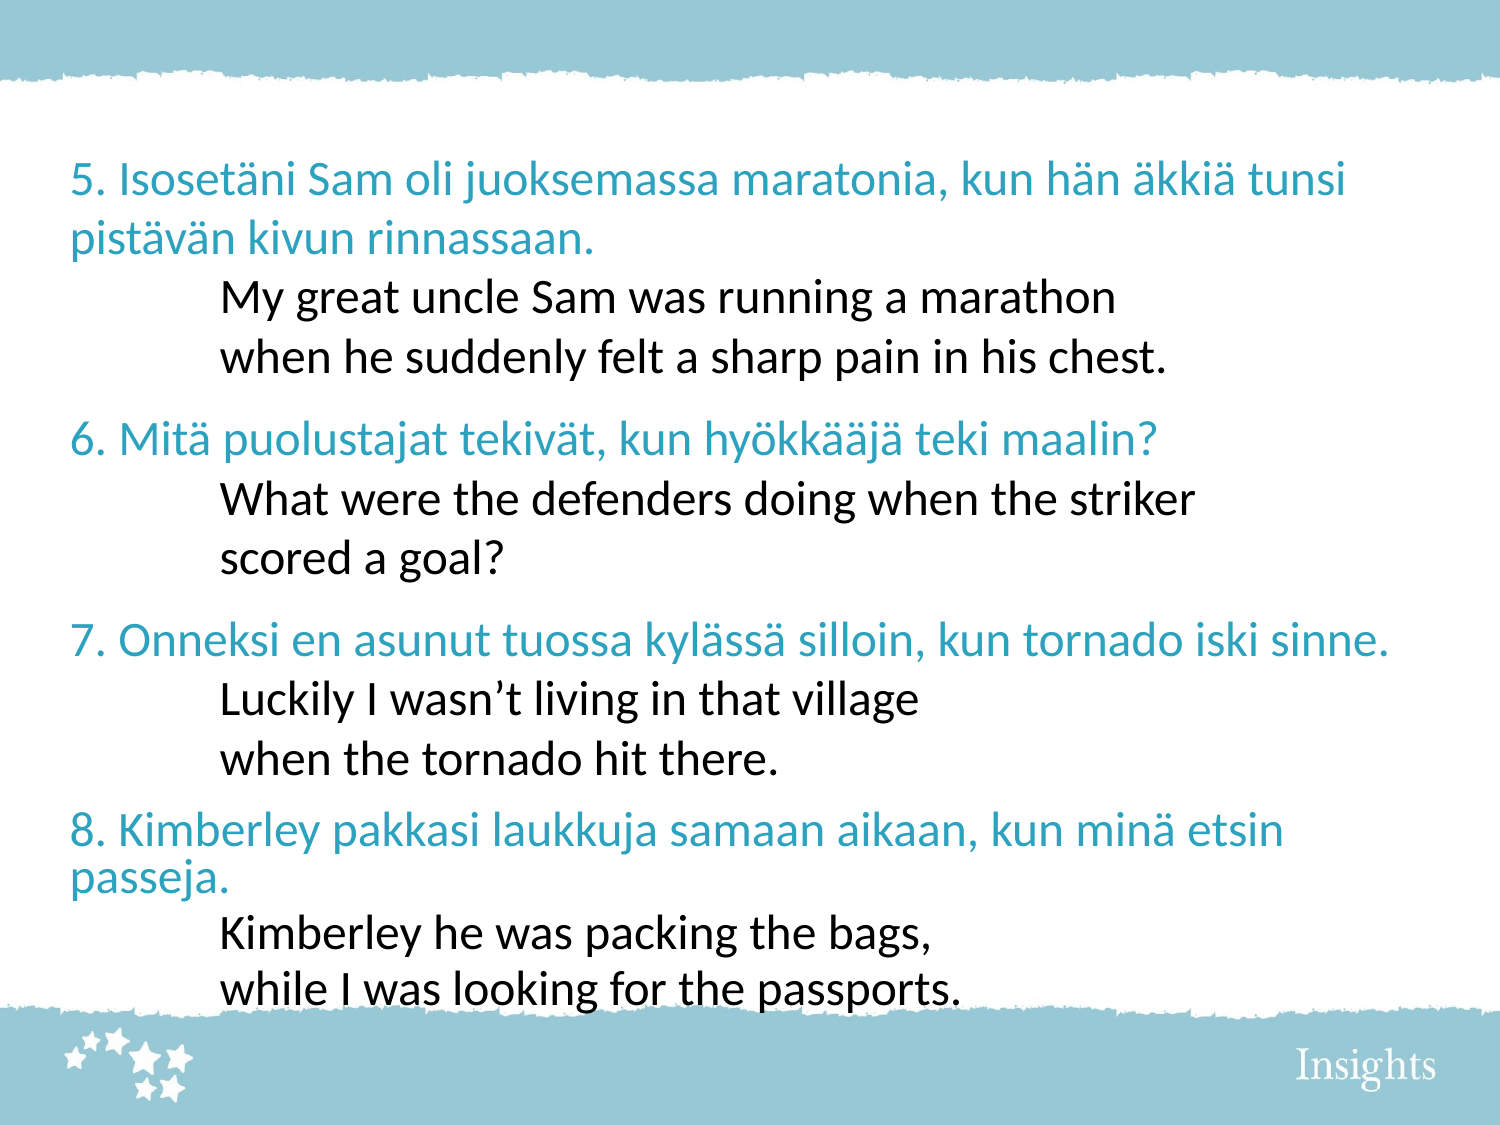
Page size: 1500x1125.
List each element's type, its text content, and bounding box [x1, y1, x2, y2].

list 5. Isosetäni Sam oli juoksemassa maratonia, kun hän äkkiä tunsi pistävän kivun rinnassaan. My great uncle Sam was running a marathon when he suddenly felt a sharp pain in his chest. 6. Mitä puolustajat tekivät, kun hyökkääjä teki maalin? What were the defenders doing when the striker scored a goal? 7. Onneksi en asunut tuossa kylässä silloin, kun tornado iski sinne. Luckily I wasn’t living in that village when the tornado hit there. 8. Kimberley pakkasi laukkuja samaan aikaan, kun minä etsin passeja. Kimberley he was packing the bags, while I was looking for the passports. [61, 137, 1470, 1061]
picture [0, 0, 1500, 1125]
